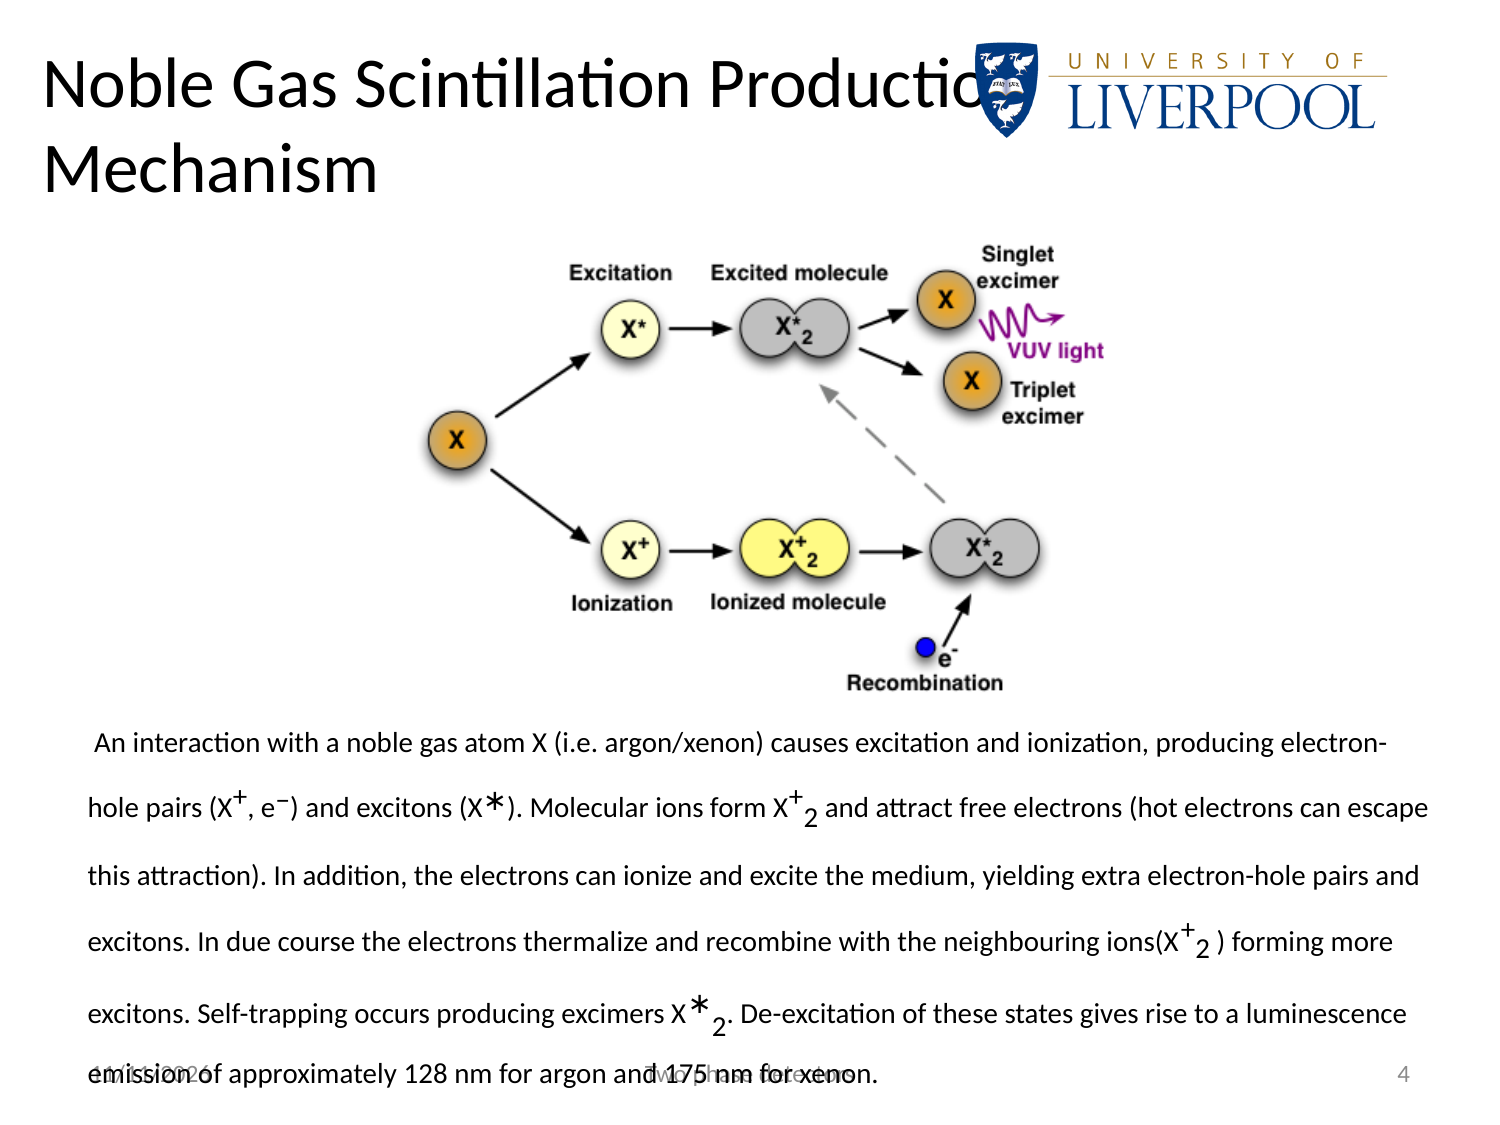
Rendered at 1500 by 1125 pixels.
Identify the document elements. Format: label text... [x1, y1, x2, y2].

title Noble Gas Scintillation Production Mechanism [27, 27, 1124, 216]
picture [405, 229, 1125, 704]
picture [892, 29, 1470, 159]
text_box An interaction with a noble gas atom X (i.e. argon/xenon) causes excitation and ionization, producing electron-hole pairs (X+, e−) and excitons (X∗). Molecular ions form X+2 and attract free electrons (hot electrons can escape this attraction). In addition, the electrons can ionize and excite the medium, yielding extra electron-hole pairs and excitons. In due course the electrons thermalize and recombine with the neighbouring ions(X+2 ) forming more excitons. Self-trapping occurs producing excimers X∗2. De-excitation of these states gives rise to a luminescence emission of approximately 128 nm for argon and 175 nm for xenon. [72, 709, 1448, 1116]
